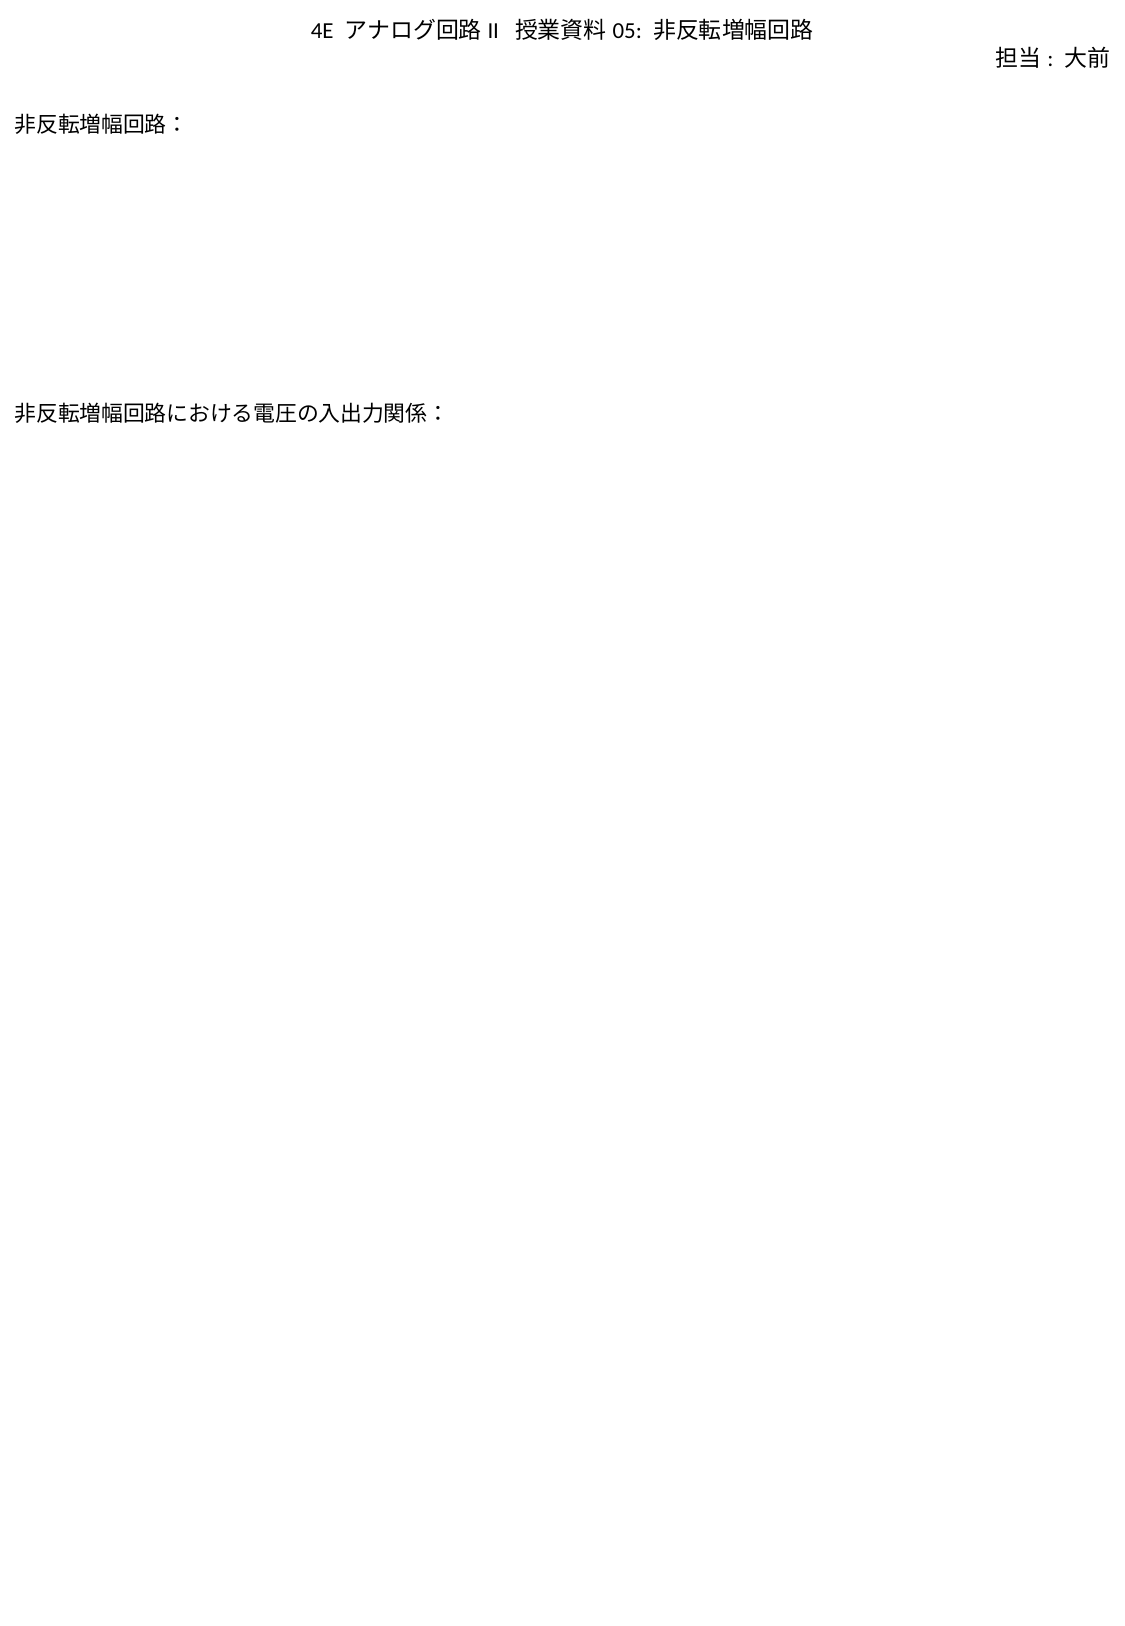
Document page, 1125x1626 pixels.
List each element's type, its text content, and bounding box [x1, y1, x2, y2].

text_box 非反転増幅回路： 非反転増幅回路における電圧の入出力関係： [0, 103, 1109, 1089]
text_box 4E アナログ回路II 授業資料05: 非反転増幅回路 担当: 大前 [0, 8, 1125, 78]
